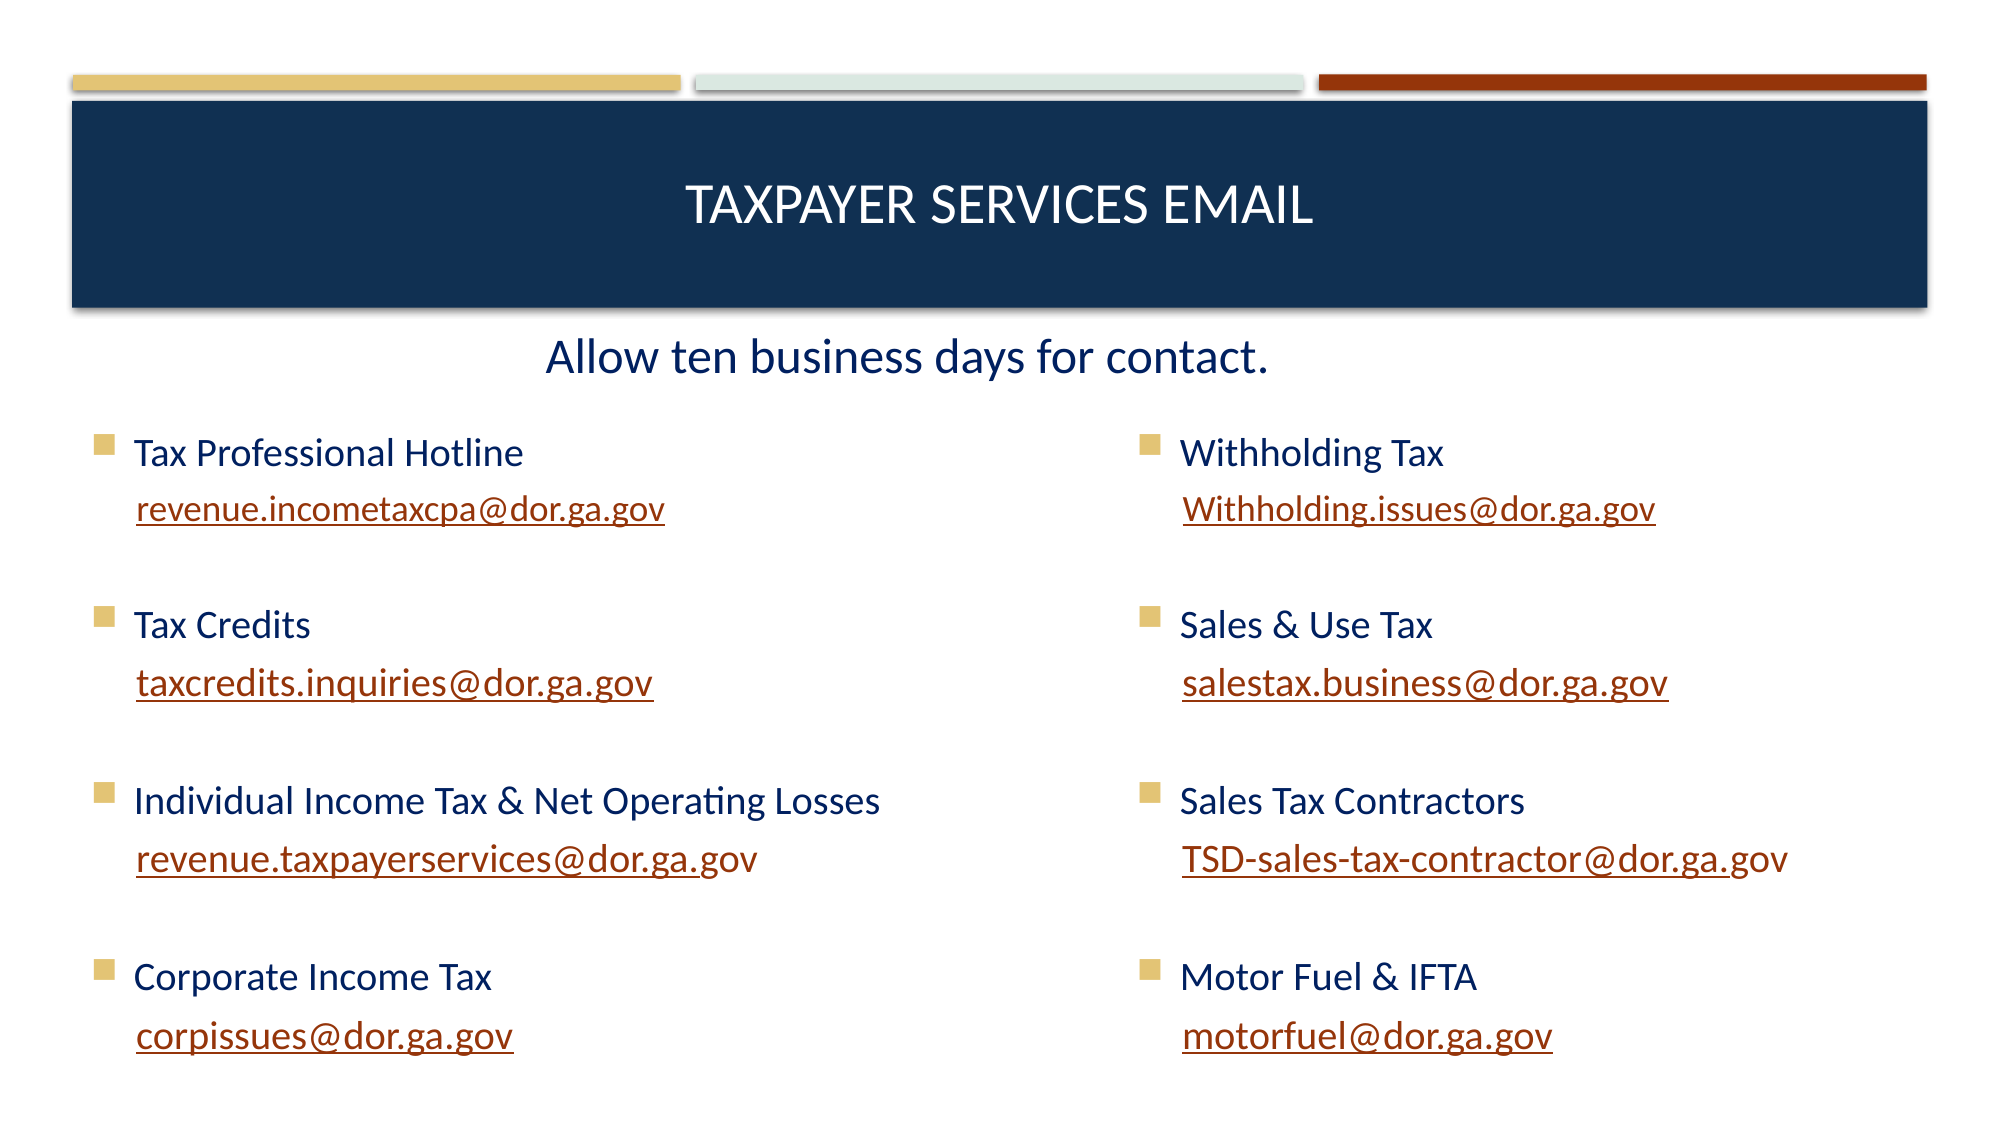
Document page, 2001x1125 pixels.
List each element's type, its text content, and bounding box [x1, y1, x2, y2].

list Tax Professional Hotline revenue.incometaxcpa@dor.ga.gov Tax Credits taxcredits.inquiries@dor.ga.gov Individual Income Tax & Net Operating Losses revenue.taxpayerservices@dor.ga.gov Corporate Income Tax corpissues@dor.ga.gov [75, 418, 1043, 1066]
text_box Allow ten business days for contact. [85, 296, 1731, 419]
title Taxpayer Services Email [167, 125, 1833, 275]
text_box Withholding Tax Withholding.issues@dor.ga.gov Sales & Use Tax salestax.business@dor.ga.gov Sales Tax Contractors TSD-sales-tax-contractor@dor.ga.gov Motor Fuel & IFTA motorfuel@dor.ga.gov [1120, 418, 2000, 1066]
